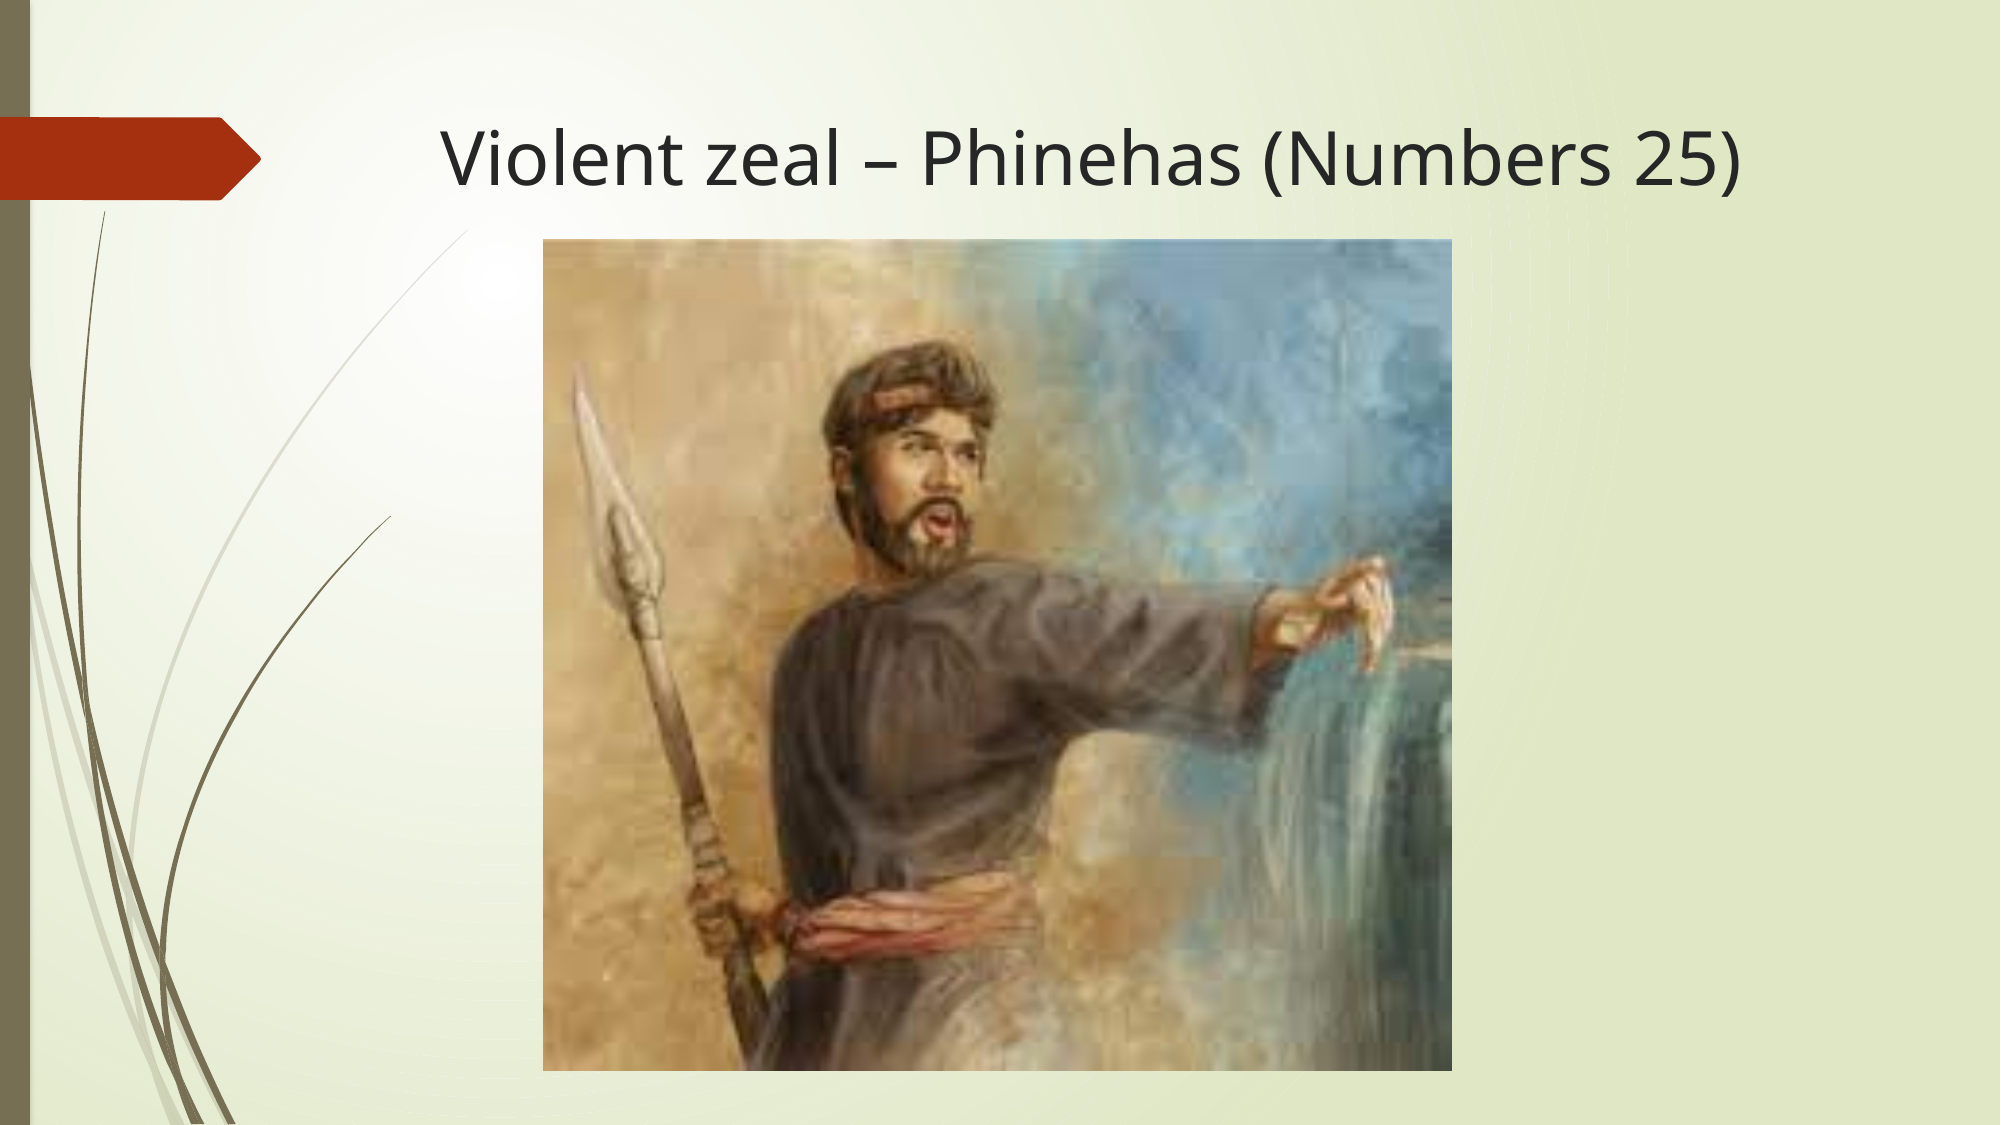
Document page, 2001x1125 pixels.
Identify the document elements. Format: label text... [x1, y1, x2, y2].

title Violent zeal – Phinehas (Numbers 25) [425, 102, 1888, 313]
picture [543, 239, 1452, 1071]
